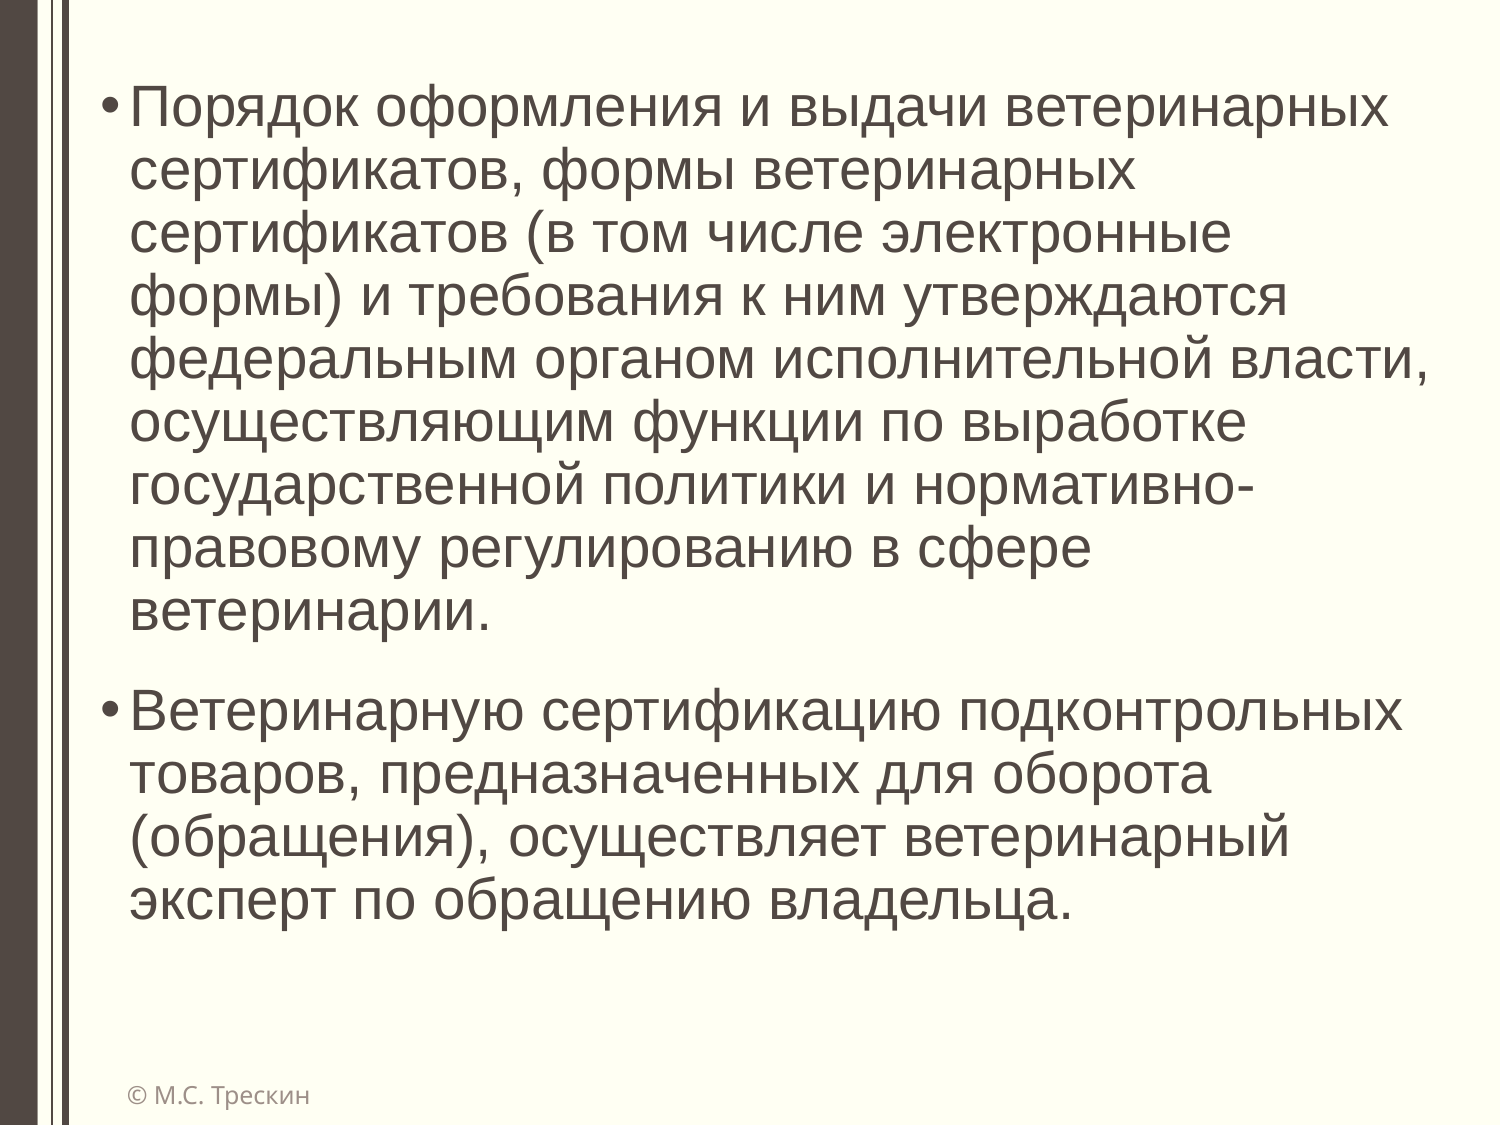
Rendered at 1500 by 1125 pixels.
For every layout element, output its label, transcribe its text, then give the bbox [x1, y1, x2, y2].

footer © М.С. Трескин [126, 1066, 905, 1125]
list Порядок оформления и выдачи ветеринарных сертификатов, формы ветеринарных сертификатов (в том числе электронные формы) и требования к ним утверждаются федеральным органом исполнительной власти, осуществляющим функции по выработке государственной политики и нормативно-правовому регулированию в сфере ветеринарии. Ветеринарную сертификацию подконтрольных товаров, предназначенных для оборота (обращения), осуществляет ветеринарный эксперт по обращению владельца. [100, 68, 1460, 1058]
